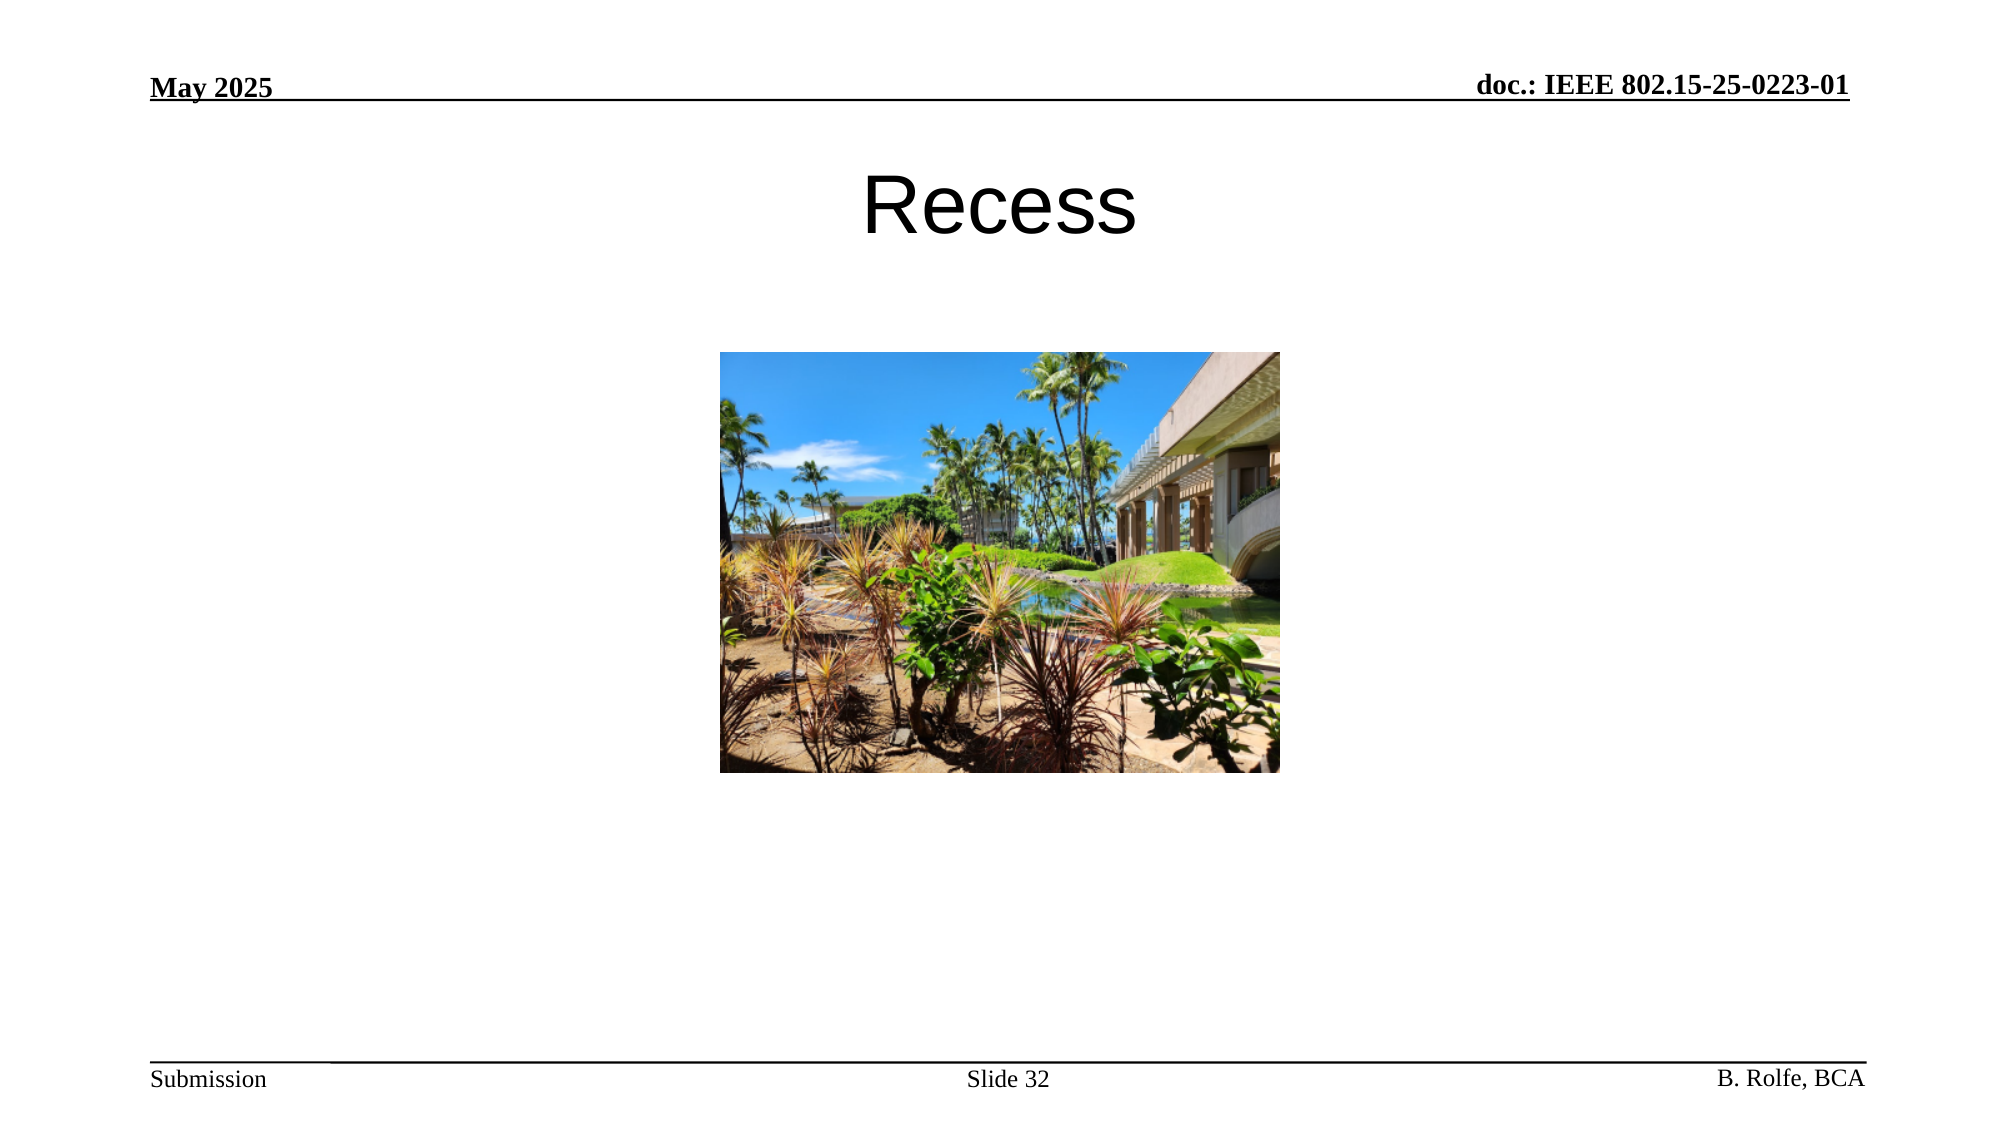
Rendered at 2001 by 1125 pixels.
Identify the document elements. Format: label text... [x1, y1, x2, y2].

slide_number Slide 32 [964, 1062, 1053, 1093]
picture [719, 352, 1281, 773]
title Recess [150, 112, 1850, 288]
